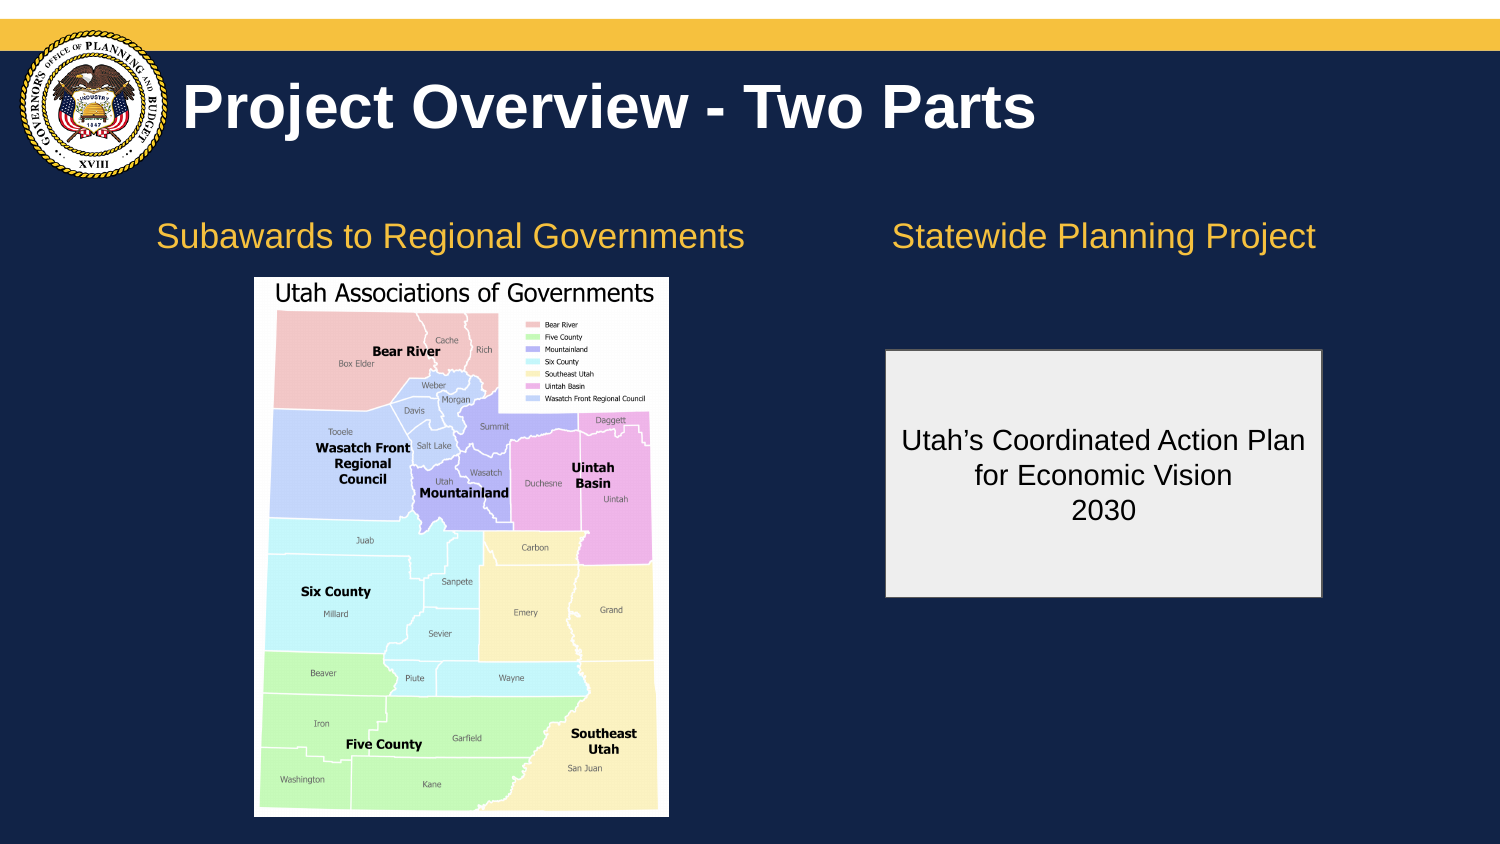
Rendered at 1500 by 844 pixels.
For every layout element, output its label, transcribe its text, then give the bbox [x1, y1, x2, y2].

text_box Subawards to Regional Governments [137, 197, 765, 252]
text_box [0, 0, 1500, 18]
picture [19, 29, 168, 179]
picture [254, 277, 669, 817]
text_box Utah’s Coordinated Action Plan for Economic Vision 2030 [885, 349, 1323, 598]
text_box [0, 18, 1500, 51]
text_box Statewide Planning Project [822, 197, 1386, 252]
title Project Overview - Two Parts [167, 51, 1378, 219]
